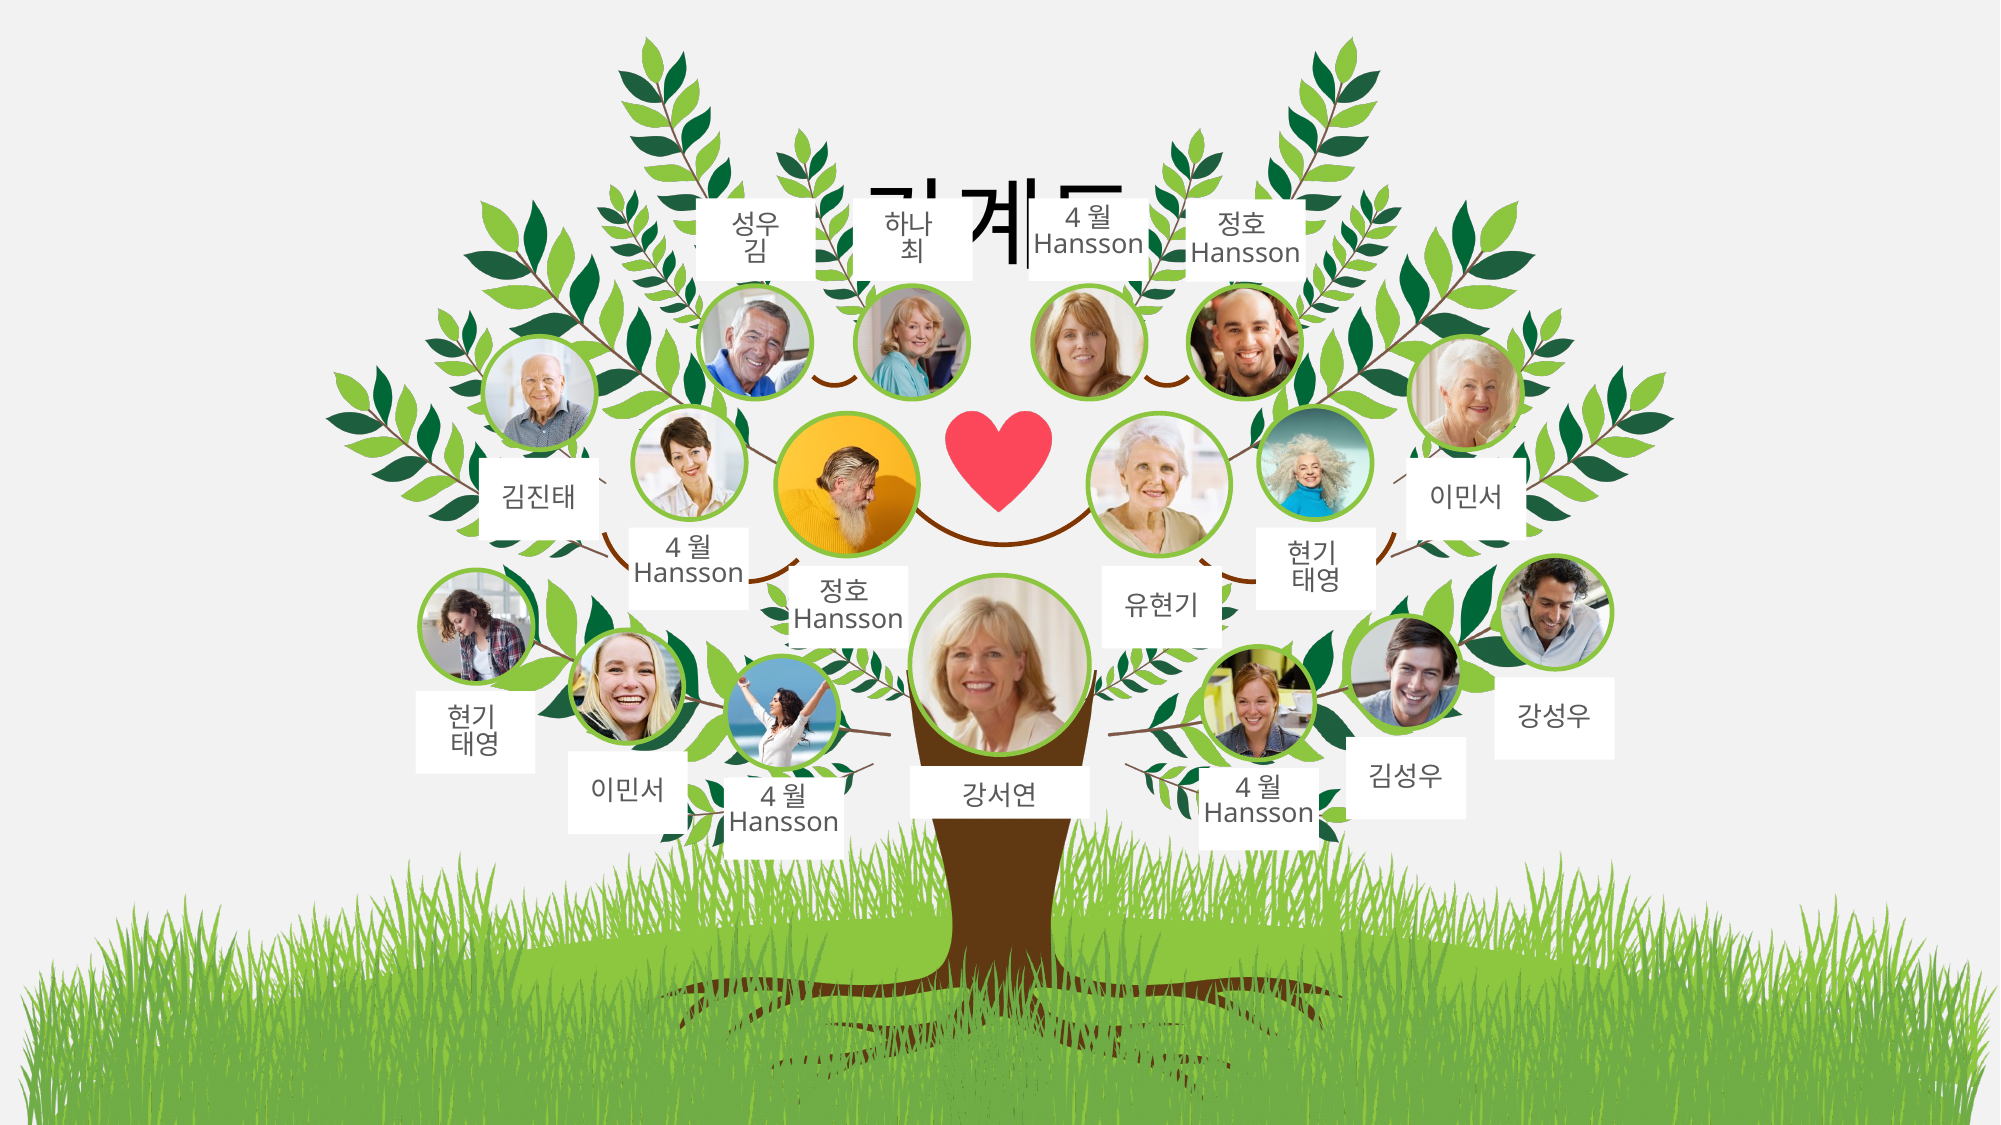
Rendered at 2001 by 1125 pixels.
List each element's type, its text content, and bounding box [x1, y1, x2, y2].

list 현기 태영 [1256, 527, 1377, 611]
list 4월 Hansson [1028, 198, 1149, 281]
list 유현기 [1101, 565, 1222, 649]
list 강서연 [910, 766, 1090, 819]
list 4월 Hansson [723, 777, 844, 860]
list 정호 Hansson [788, 565, 909, 649]
list 하나 최 [852, 198, 973, 281]
list 김성우 [1346, 736, 1467, 820]
list 4월 Hansson [628, 527, 749, 611]
list 이민서 [1406, 457, 1527, 541]
list 이민서 [567, 751, 688, 834]
list 강성우 [1494, 677, 1615, 760]
picture [0, 6, 2001, 1125]
list 4월 Hansson [1198, 768, 1319, 851]
list 정호 Hansson [1185, 199, 1306, 282]
list 김진태 [478, 457, 599, 541]
list 현기 태영 [415, 691, 536, 774]
list 성우 김 [695, 198, 816, 281]
title 가계도 [647, 111, 1353, 291]
